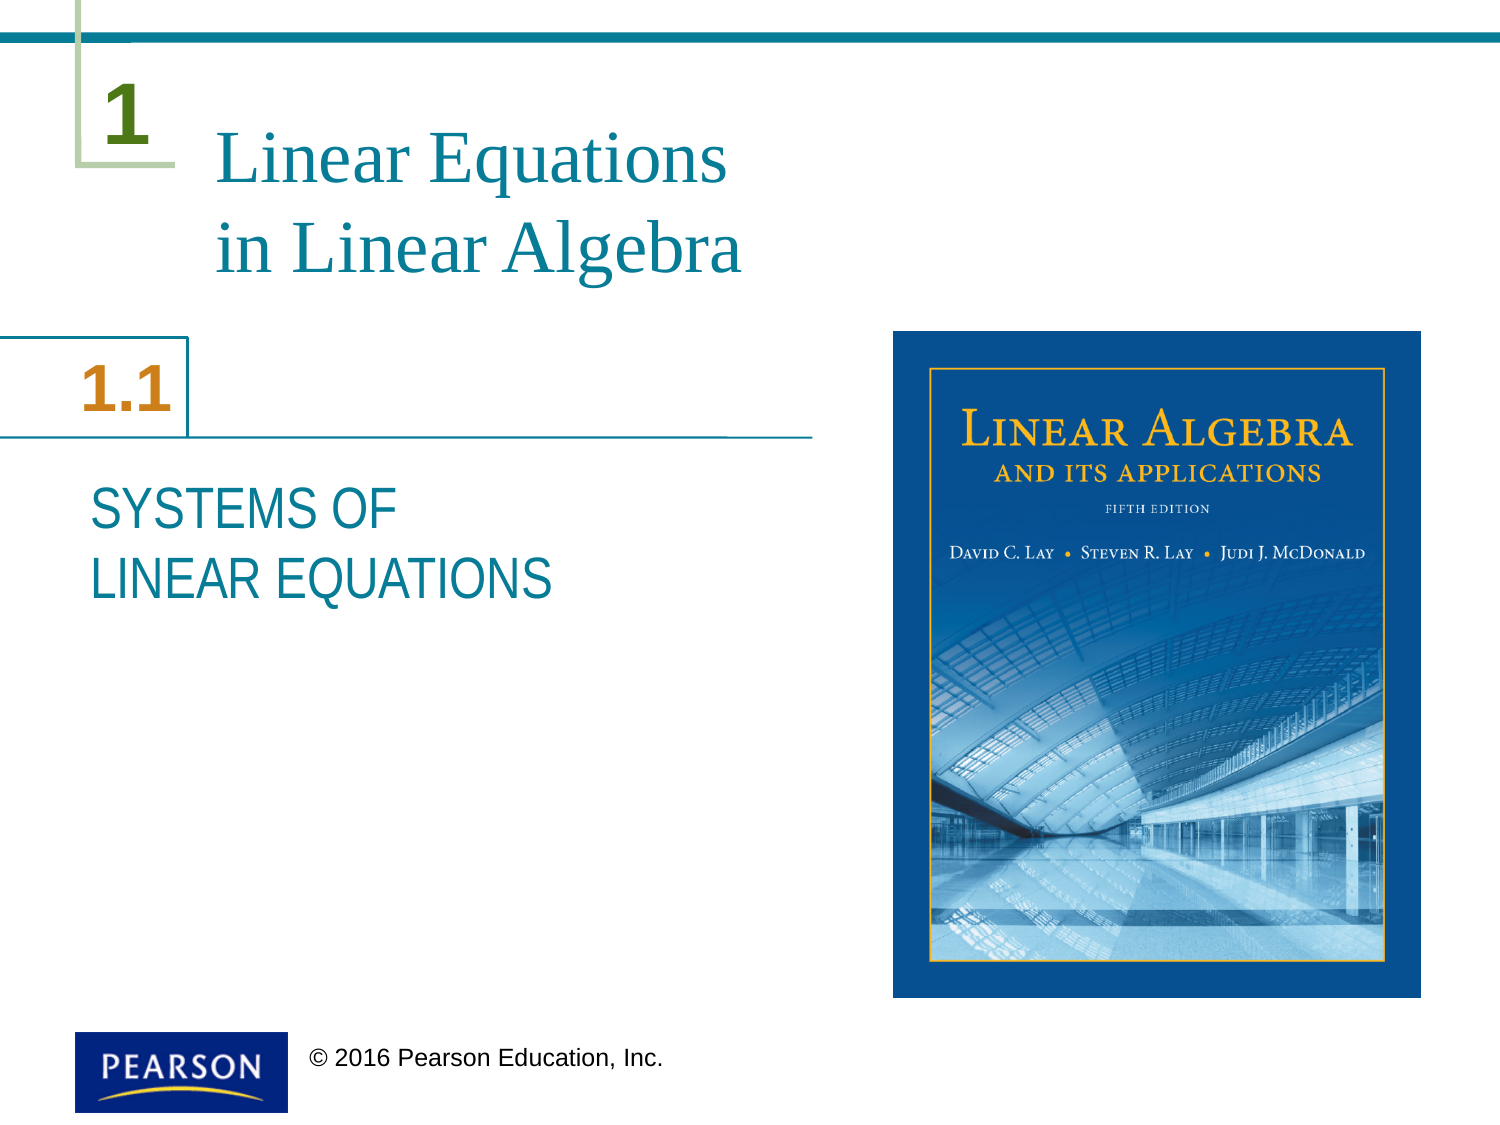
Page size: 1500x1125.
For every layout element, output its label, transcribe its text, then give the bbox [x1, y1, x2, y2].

subtitle SYSTEMS OF LINEAR EQUATIONS [75, 462, 813, 1013]
picture [75, 1032, 288, 1113]
title Linear Equations in Linear Algebra [200, 99, 1175, 313]
footer © 2016 Pearson Education, Inc. [287, 1034, 1425, 1113]
picture [893, 331, 1421, 998]
